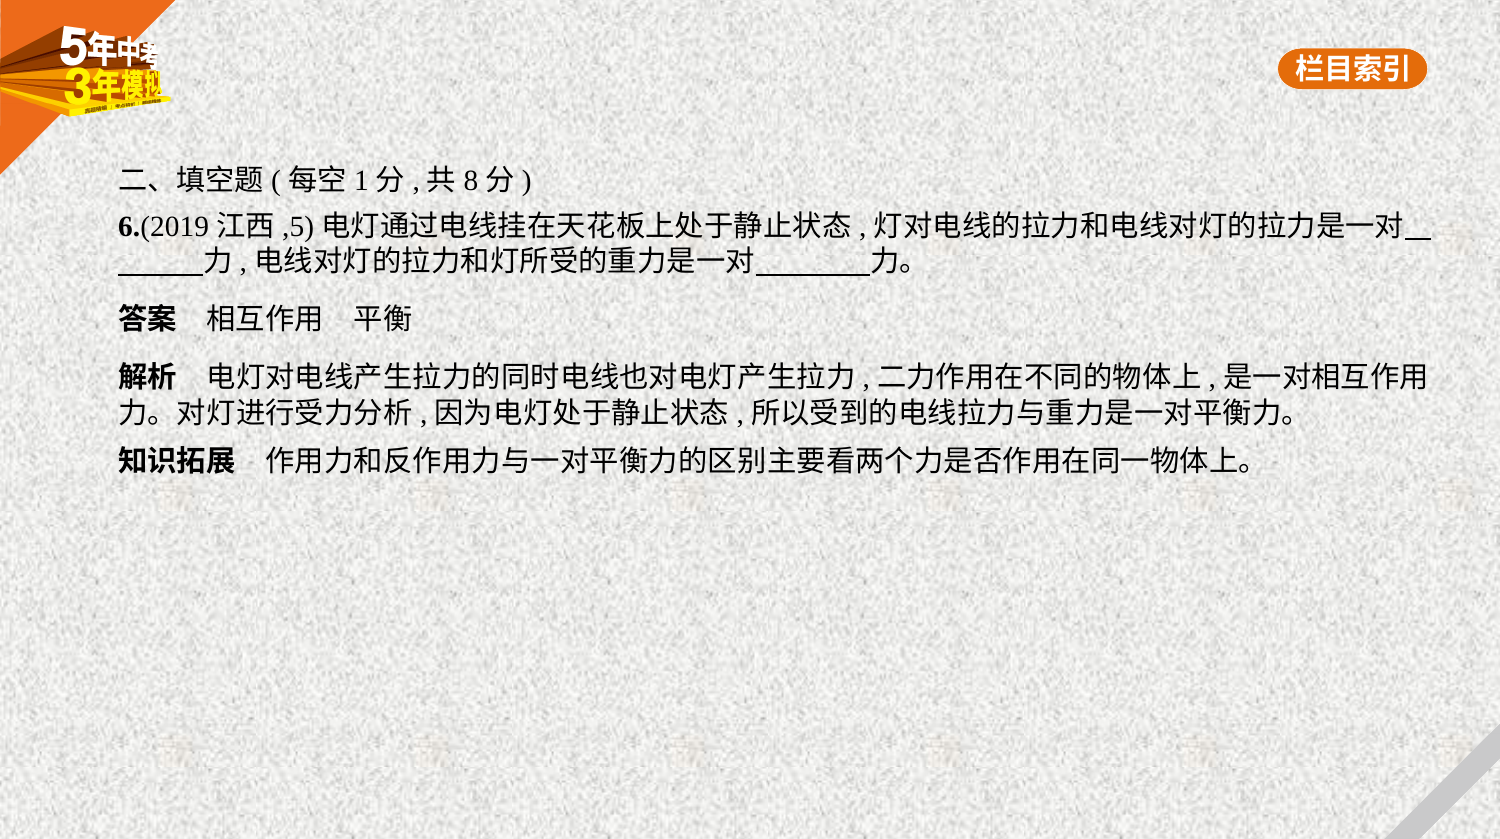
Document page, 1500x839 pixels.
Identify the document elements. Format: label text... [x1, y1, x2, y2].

text_box 6.(2019江西,5)电灯通过电线挂在天花板上处于静止状态,灯对电线的拉力和电线对灯的拉力是一对 力,电线对灯的拉力和灯所受的重力是一对 力。 [118, 206, 1483, 278]
picture [0, 0, 1500, 839]
text_box 知识拓展 作用力和反作用力与一对平衡力的区别主要看两个力是否作用在同一物体上。 [118, 442, 1483, 478]
text_box 二、填空题(每空1分,共8分) [118, 161, 1483, 197]
text_box 答案 相互作用 平衡 [118, 299, 1483, 336]
text_box 解析 电灯对电线产生拉力的同时电线也对电灯产生拉力,二力作用在不同的物体上,是一对相互作用 力。对灯进行受力分析,因为电灯处于静止状态,所以受到的电线拉力与重力是一对平衡力。 [118, 358, 1483, 430]
